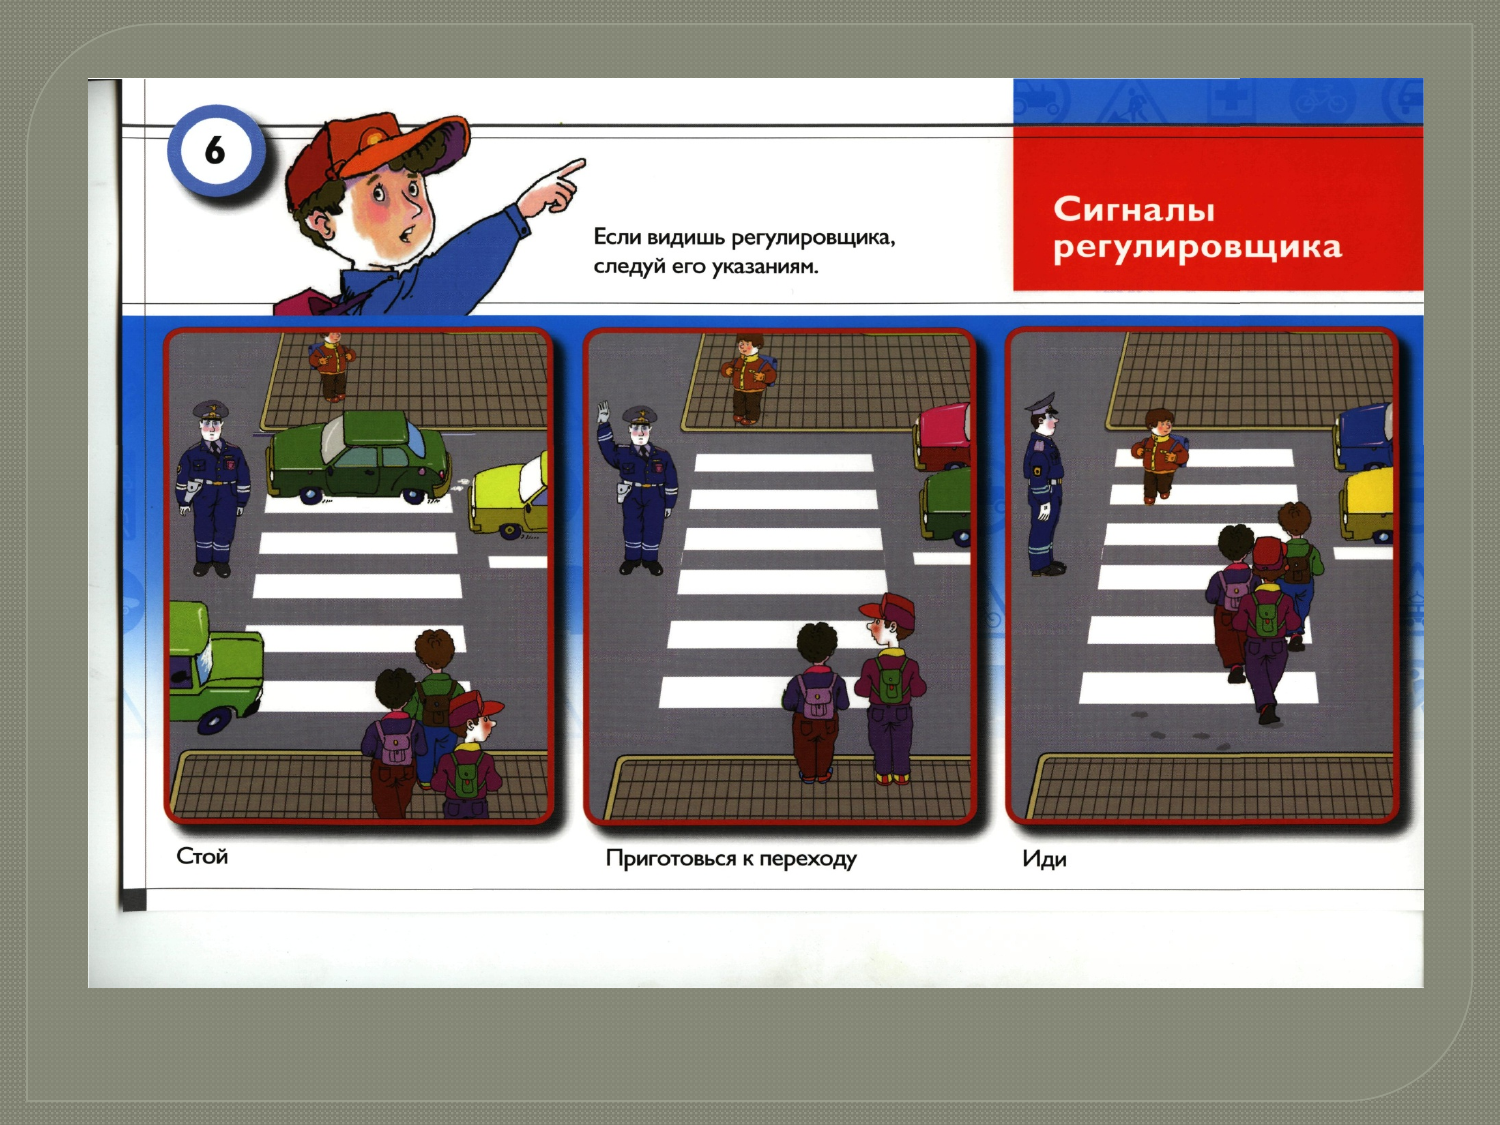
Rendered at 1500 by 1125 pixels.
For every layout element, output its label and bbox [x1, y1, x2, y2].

picture [88, 77, 1424, 988]
